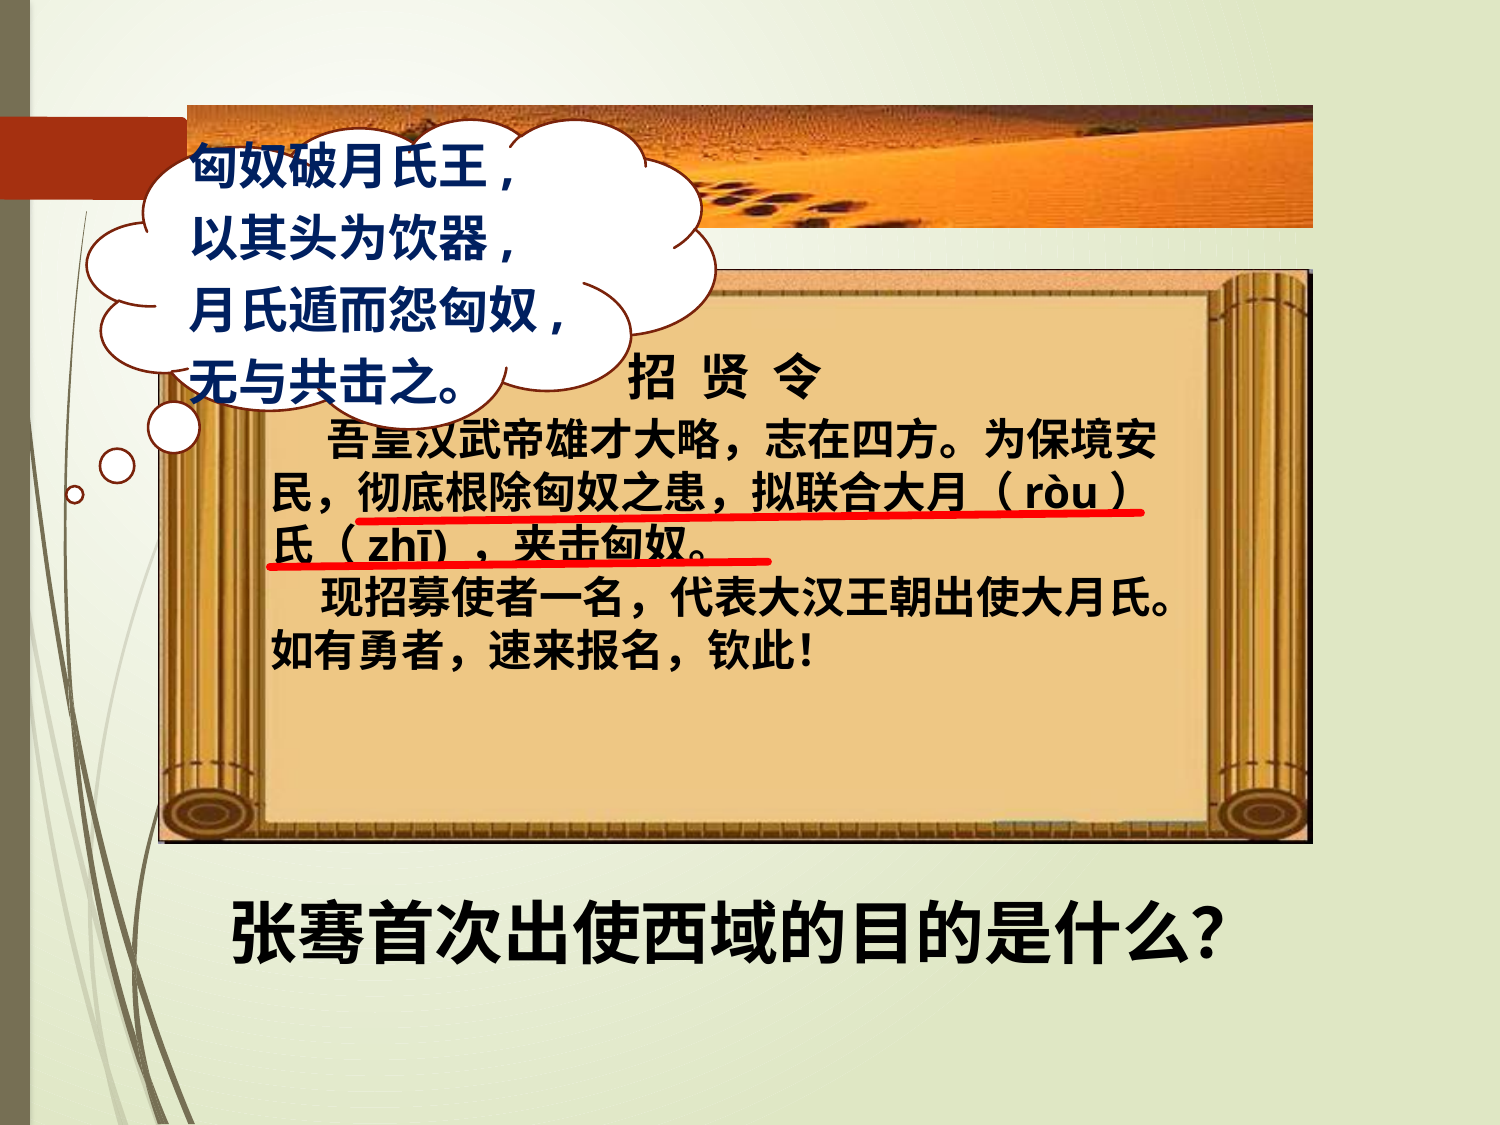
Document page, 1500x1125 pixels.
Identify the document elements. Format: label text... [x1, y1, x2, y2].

picture [187, 105, 1313, 228]
text_box 匈奴破月氏王,以其头为饮器,月氏遁而怨匈奴,无与共击之。 [85, 158, 718, 374]
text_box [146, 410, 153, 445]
text_box 张骞首次出使西域的目的是什么？ [213, 882, 1313, 980]
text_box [358, 512, 1142, 522]
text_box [269, 561, 769, 568]
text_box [158, 269, 1313, 844]
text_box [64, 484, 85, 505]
text_box 匈奴破月氏王,以其头为饮器,月氏遁而怨匈奴,无与共击之。 [98, 447, 136, 485]
